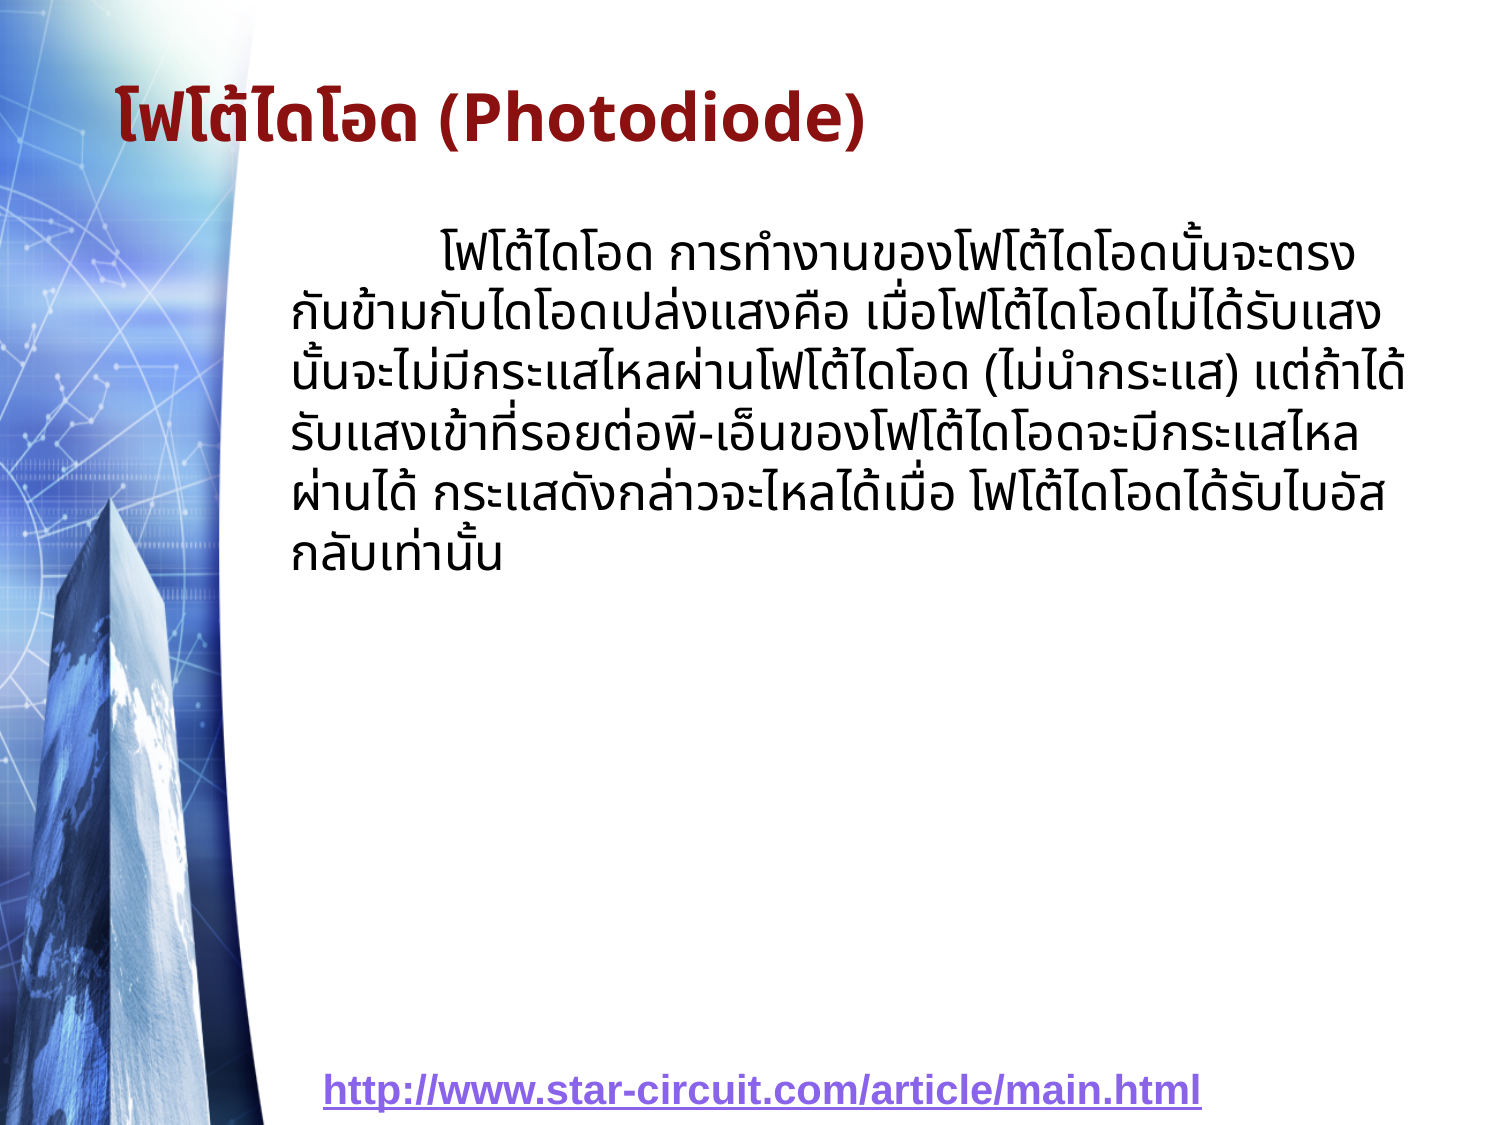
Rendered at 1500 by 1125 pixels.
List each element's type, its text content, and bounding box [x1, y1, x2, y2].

title โฟโต้ไดโอด (Photodiode) [99, 75, 1263, 155]
text_box http://www.star-circuit.com/article/main.html [307, 1056, 1217, 1121]
list โฟโต้ไดโอด การทำงานของโฟโต้ไดโอดนั้นจะตรงกันข้ามกับไดโอดเปล่งแสงคือ เมื่อโฟโต้ไดโอดไม่ได้รับแสงนั้นจะไม่มีกระแสไหลผ่านโฟโต้ไดโอด (ไม่นำกระแส) แต่ถ้าได้รับแสงเข้าที่รอยต่อพี-เอ็นของโฟโต้ไดโอดจะมีกระแสไหลผ่านได้ กระแสดังกล่าวจะไหลได้เมื่อ โฟโต้ไดโอดได้รับไบอัสกลับเท่านั้น [275, 212, 1432, 1038]
picture [0, 0, 300, 1125]
